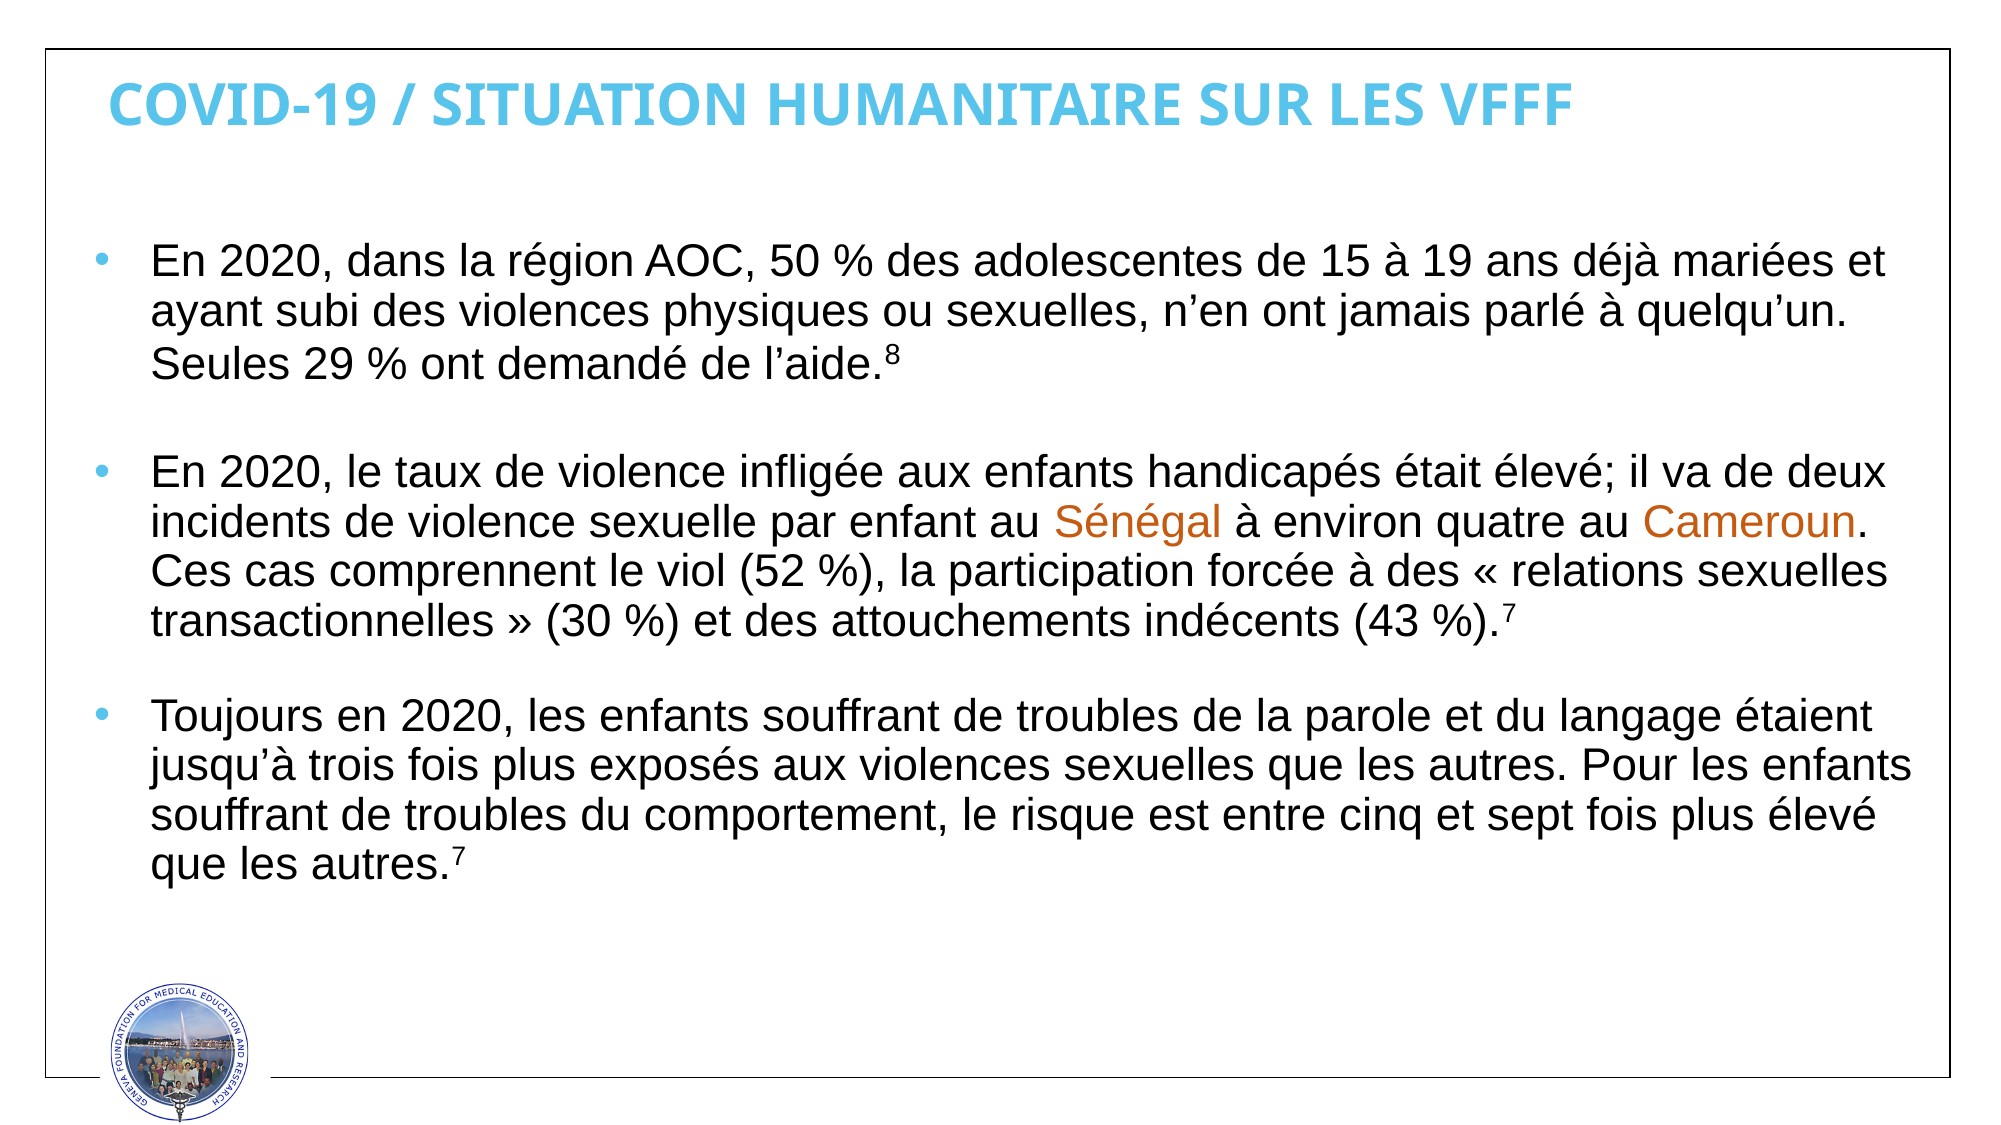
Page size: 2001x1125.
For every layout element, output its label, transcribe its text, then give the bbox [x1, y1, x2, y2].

title COVID-19 / SITUATION HUMANITAIRE SUR LES VFFF [92, 53, 1941, 146]
list En 2020, dans la région AOC, 50 % des adolescentes de 15 à 19 ans déjà mariées et ayant subi des violences physiques ou sexuelles, n’en ont jamais parlé à quelqu’un. Seules 29 % ont demandé de l’aide.8 En 2020, le taux de violence infligée aux enfants handicapés était élevé; il va de deux incidents de violence sexuelle par enfant au Sénégal à environ quatre au Cameroun. Ces cas comprennent le viol (52 %), la participation forcée à des « relations sexuelles transactionnelles » (30 %) et des attouchements indécents (43 %).7 Toujours en 2020, les enfants souffrant de troubles de la parole et du langage étaient jusqu’à trois fois plus exposés aux violences sexuelles que les autres. Pour les enfants souffrant de troubles du comportement, le risque est entre cinq et sept fois plus élevé que les autres.7 [79, 229, 1947, 1023]
picture [109, 1023, 250, 1125]
